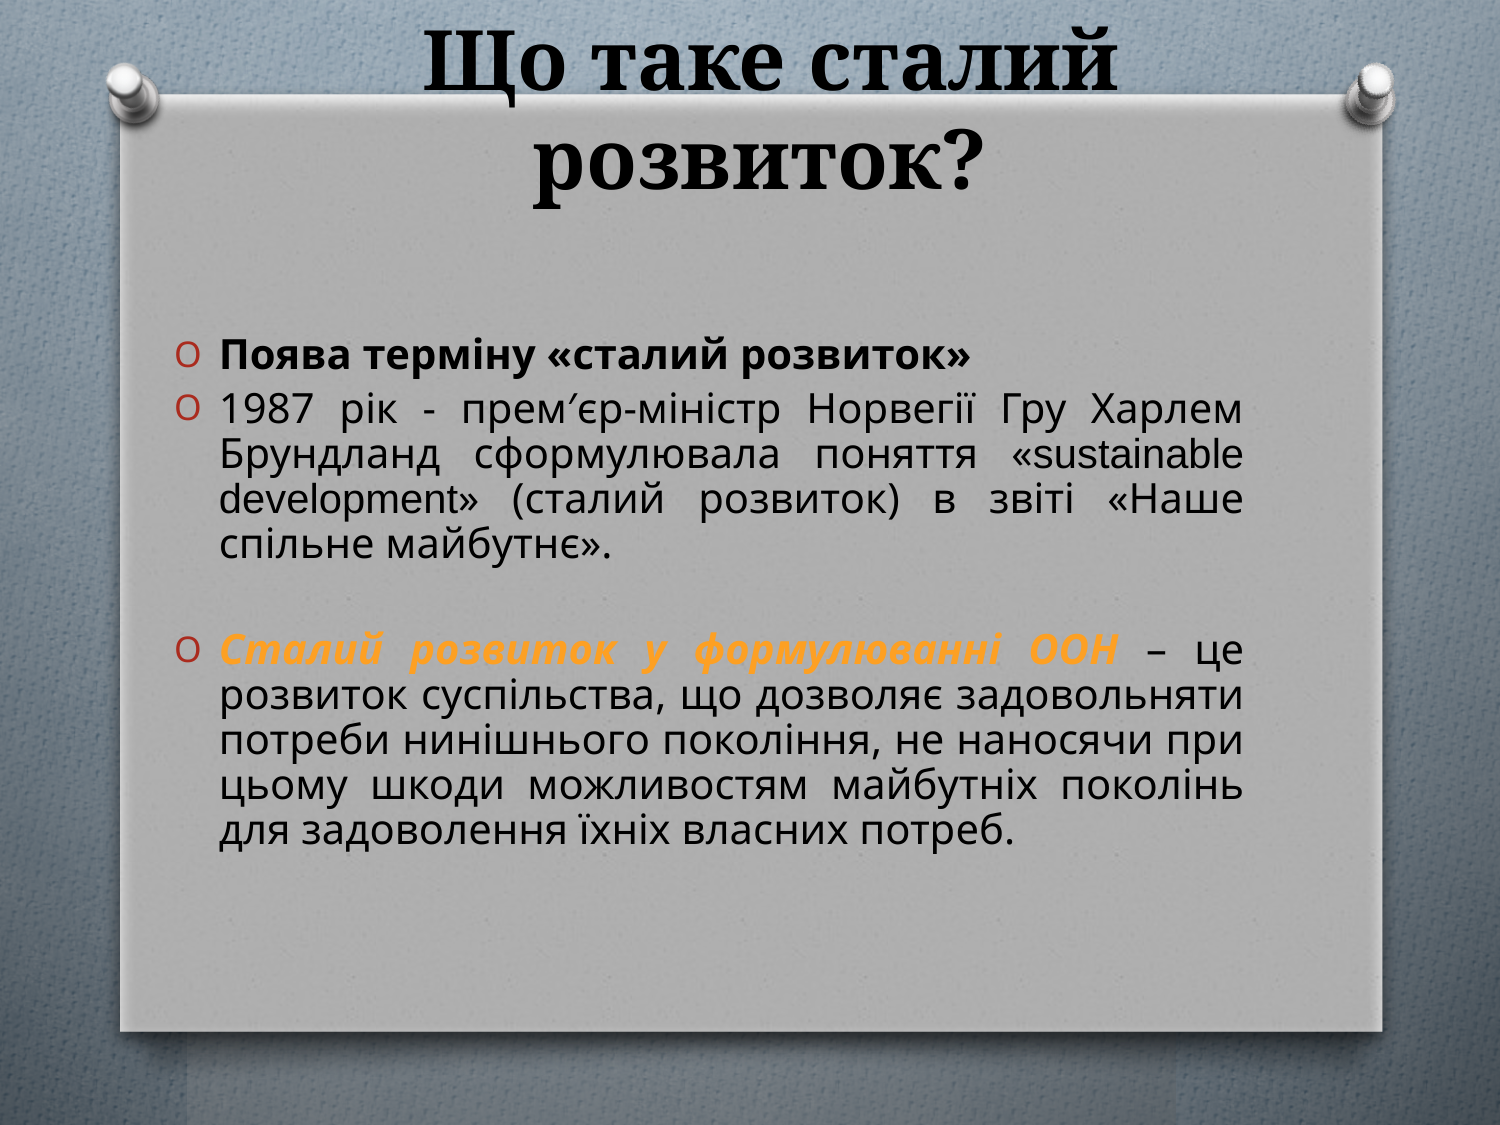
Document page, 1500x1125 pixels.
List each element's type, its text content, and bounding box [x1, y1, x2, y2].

title Що таке сталий розвиток? [194, 184, 1348, 315]
picture [75, 31, 197, 152]
list Поява терміну «сталий розвиток» 1987 рік - прем′єр-міністр Норвегії Гру Харлем Брундланд сформулювала поняття «sustainable development» (сталий розвиток) в звіті «Наше спільне майбутнє». Сталий розвиток у формулюванні ООН – це розвиток суспільства, що дозволяє задовольняти потреби нинішнього покоління, не наносячи при цьому шкоди можливостям майбутніх поколінь для задоволення їхніх власних потреб. [147, 326, 1260, 902]
picture [1317, 35, 1439, 156]
